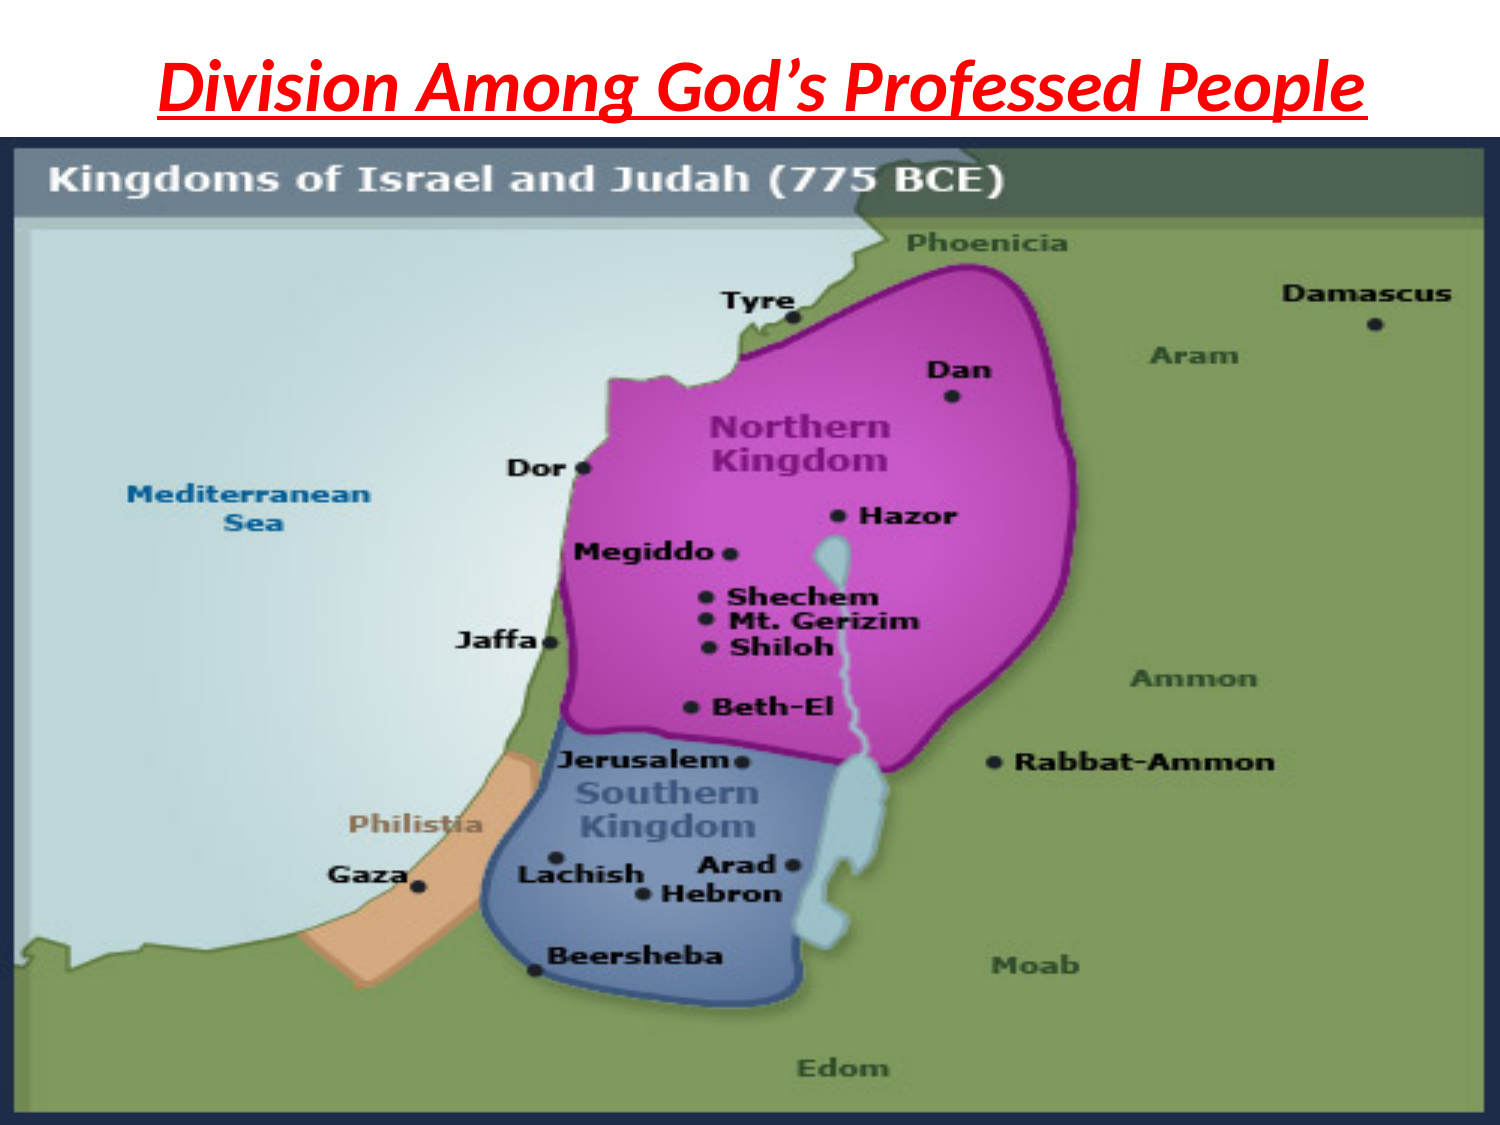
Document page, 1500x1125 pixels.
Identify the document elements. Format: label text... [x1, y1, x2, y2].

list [0, 137, 1500, 1125]
title Division Among God’s Professed People [0, 0, 1500, 137]
